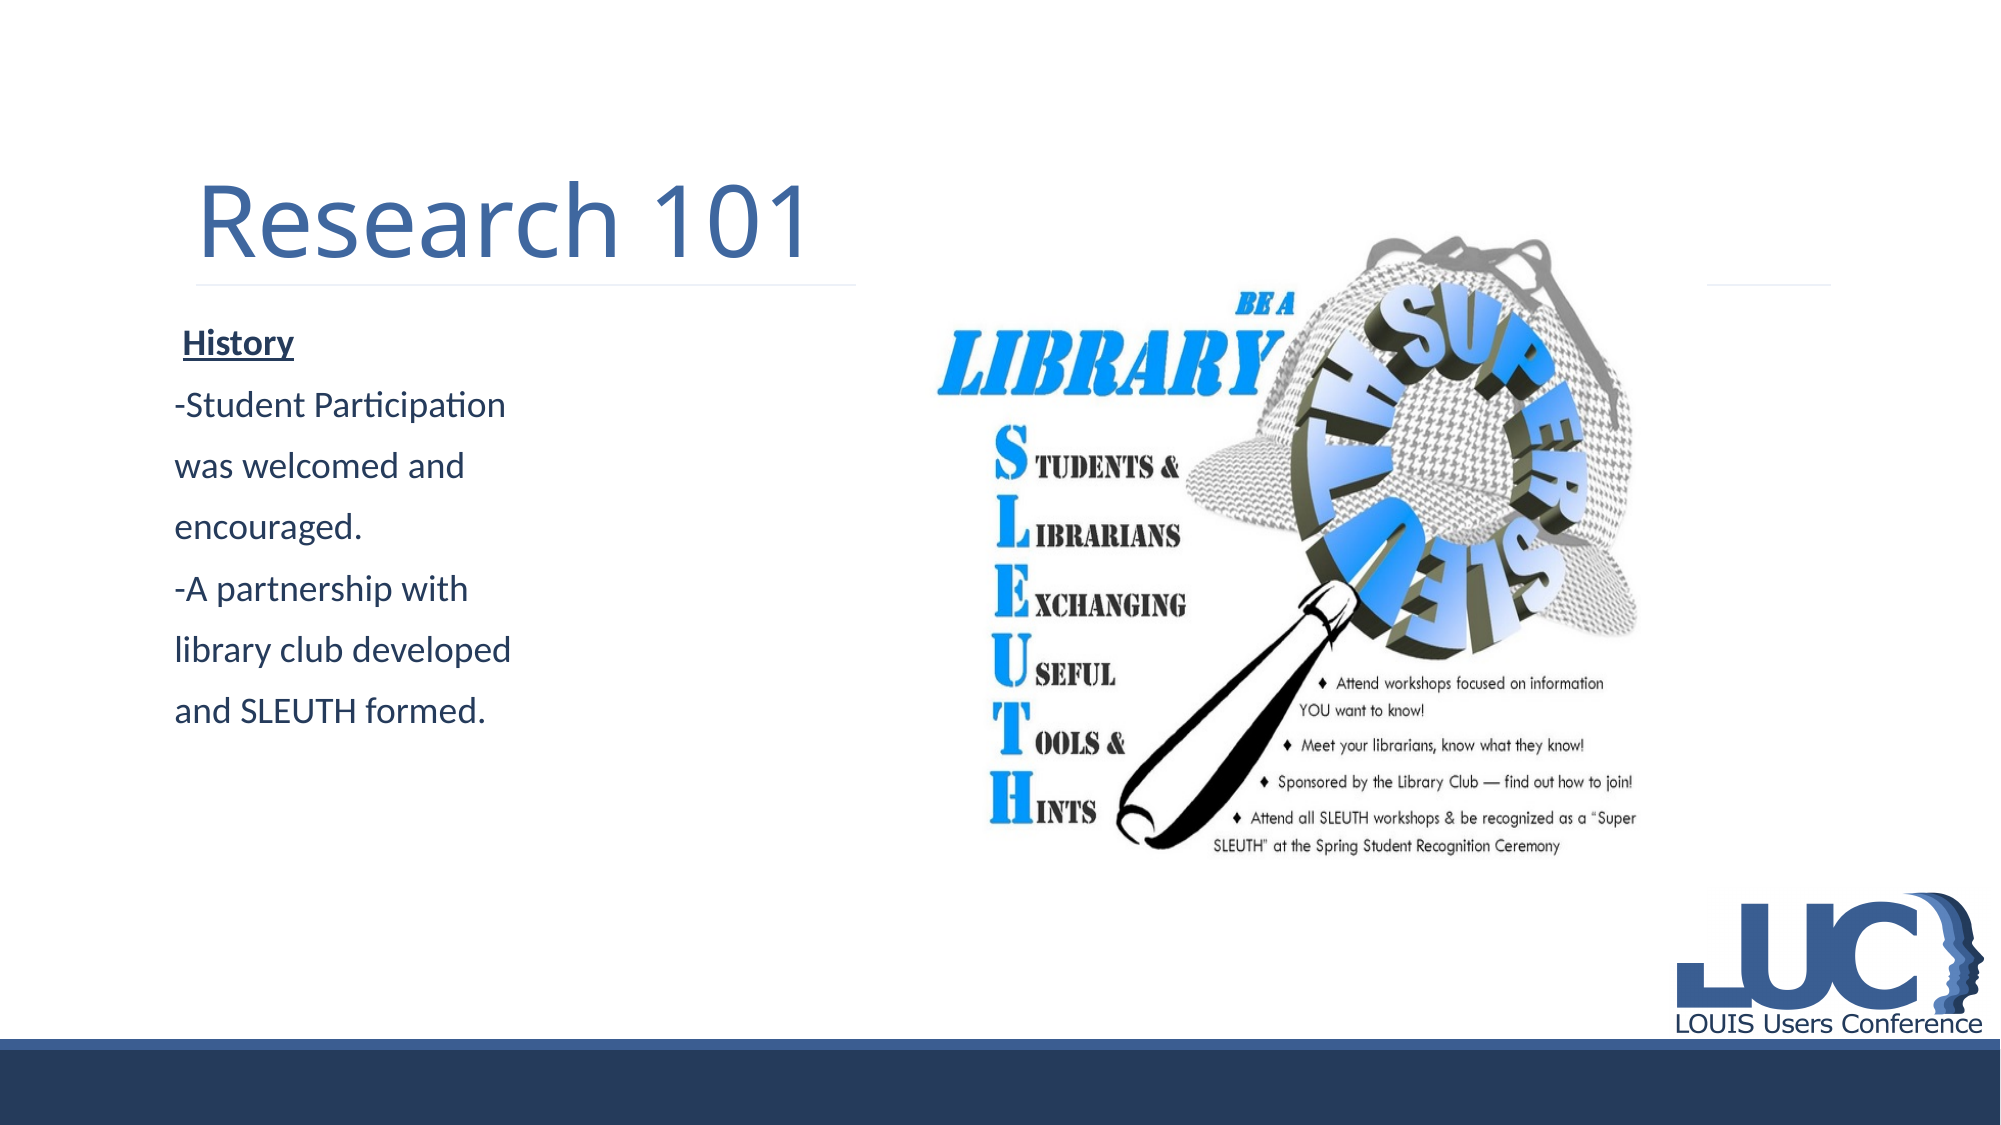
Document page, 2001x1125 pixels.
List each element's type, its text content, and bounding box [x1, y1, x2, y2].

title Research 101 [180, 47, 1830, 285]
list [856, 151, 1707, 963]
picture [1669, 887, 1991, 1038]
text_box History -Student Participation was welcomed and encouraged. -A partnership with library club developed and SLEUTH formed. [130, 316, 851, 740]
